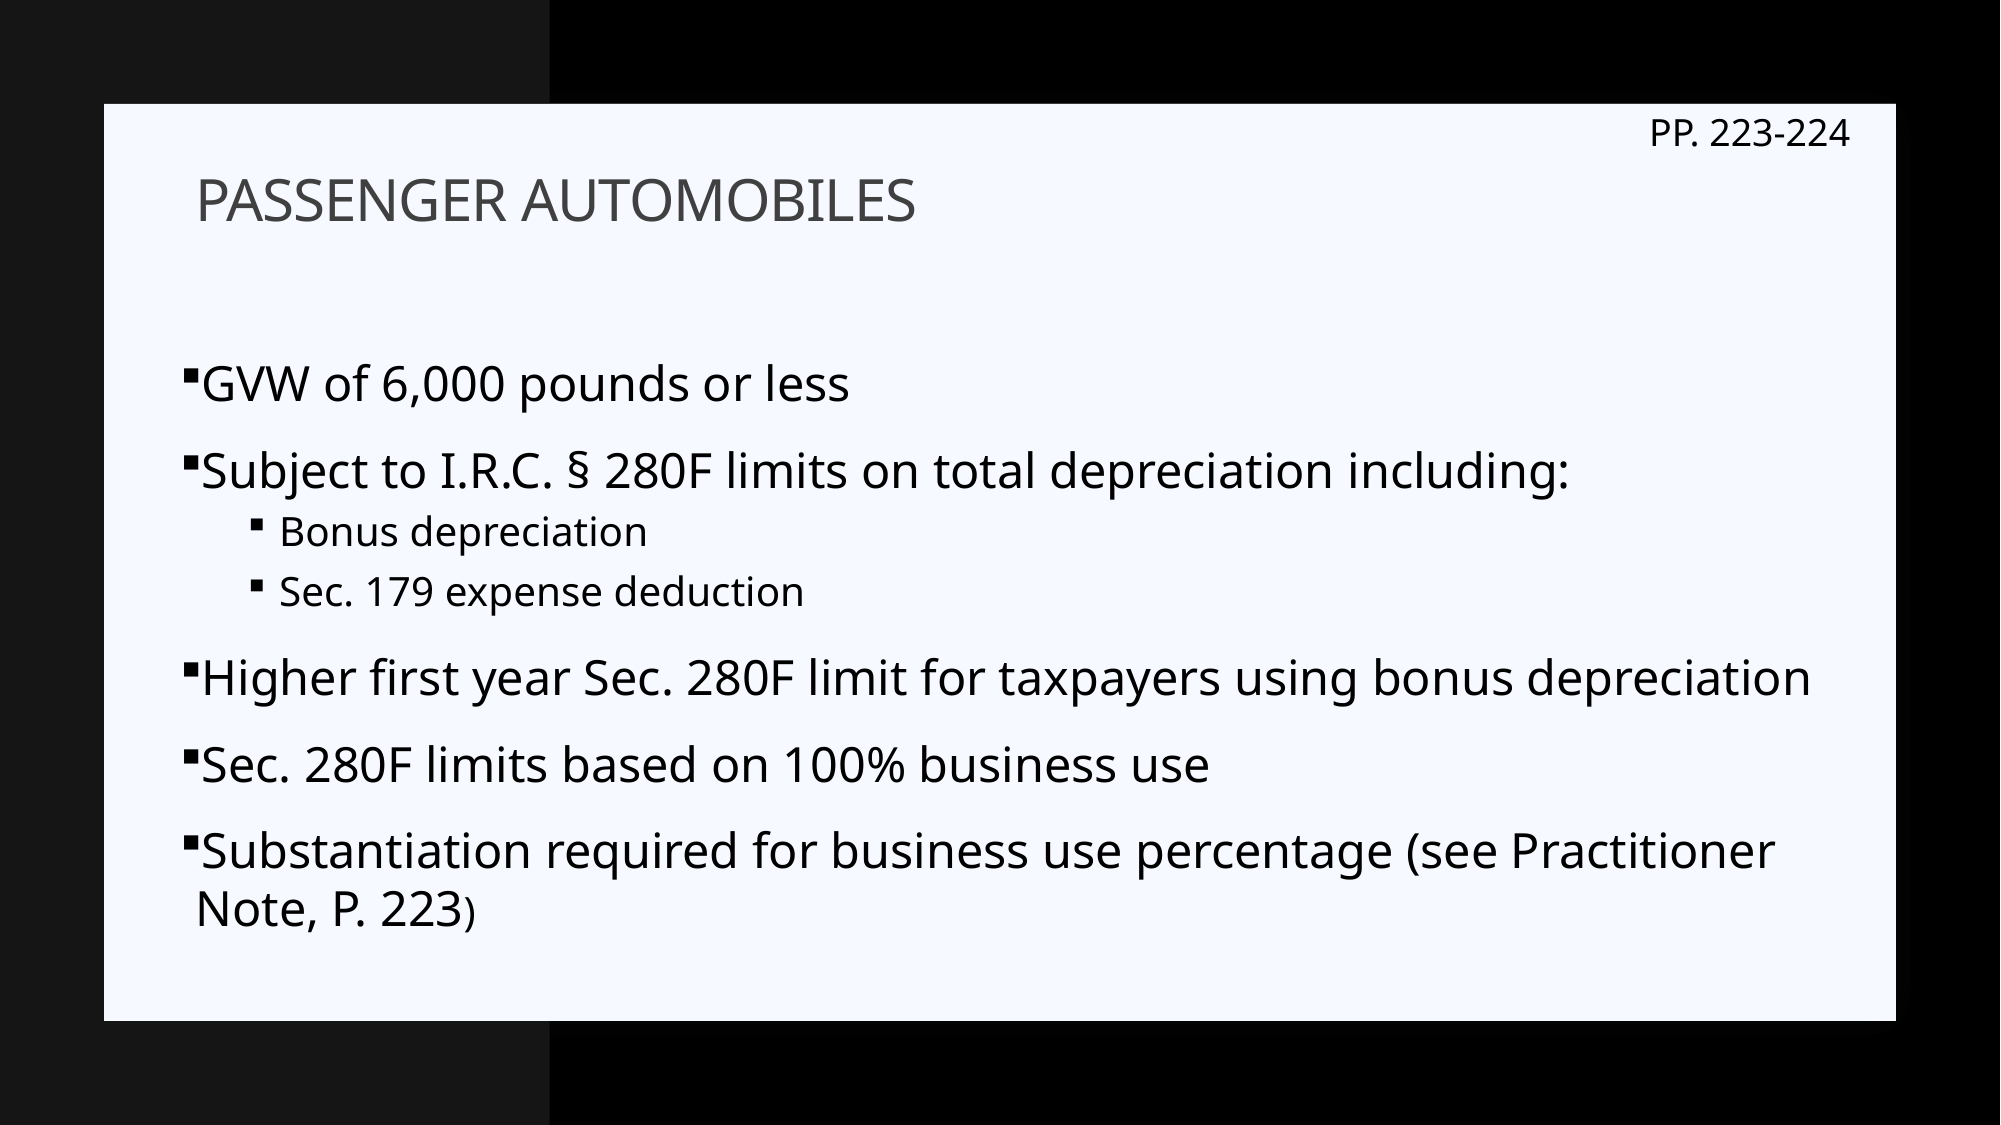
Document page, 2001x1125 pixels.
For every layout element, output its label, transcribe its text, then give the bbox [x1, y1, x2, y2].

title Passenger automobiles [180, 154, 1830, 251]
text_box PP. 223-224 [1622, 101, 1866, 162]
list GVW of 6,000 pounds or less Subject to I.R.C. § 280F limits on total depreciation including: Bonus depreciation Sec. 179 expense deduction Higher first year Sec. 280F limit for taxpayers using bonus depreciation Sec. 280F limits based on 100% business use Substantiation required for business use percentage (see Practitioner Note, P. 223) [180, 345, 1830, 963]
